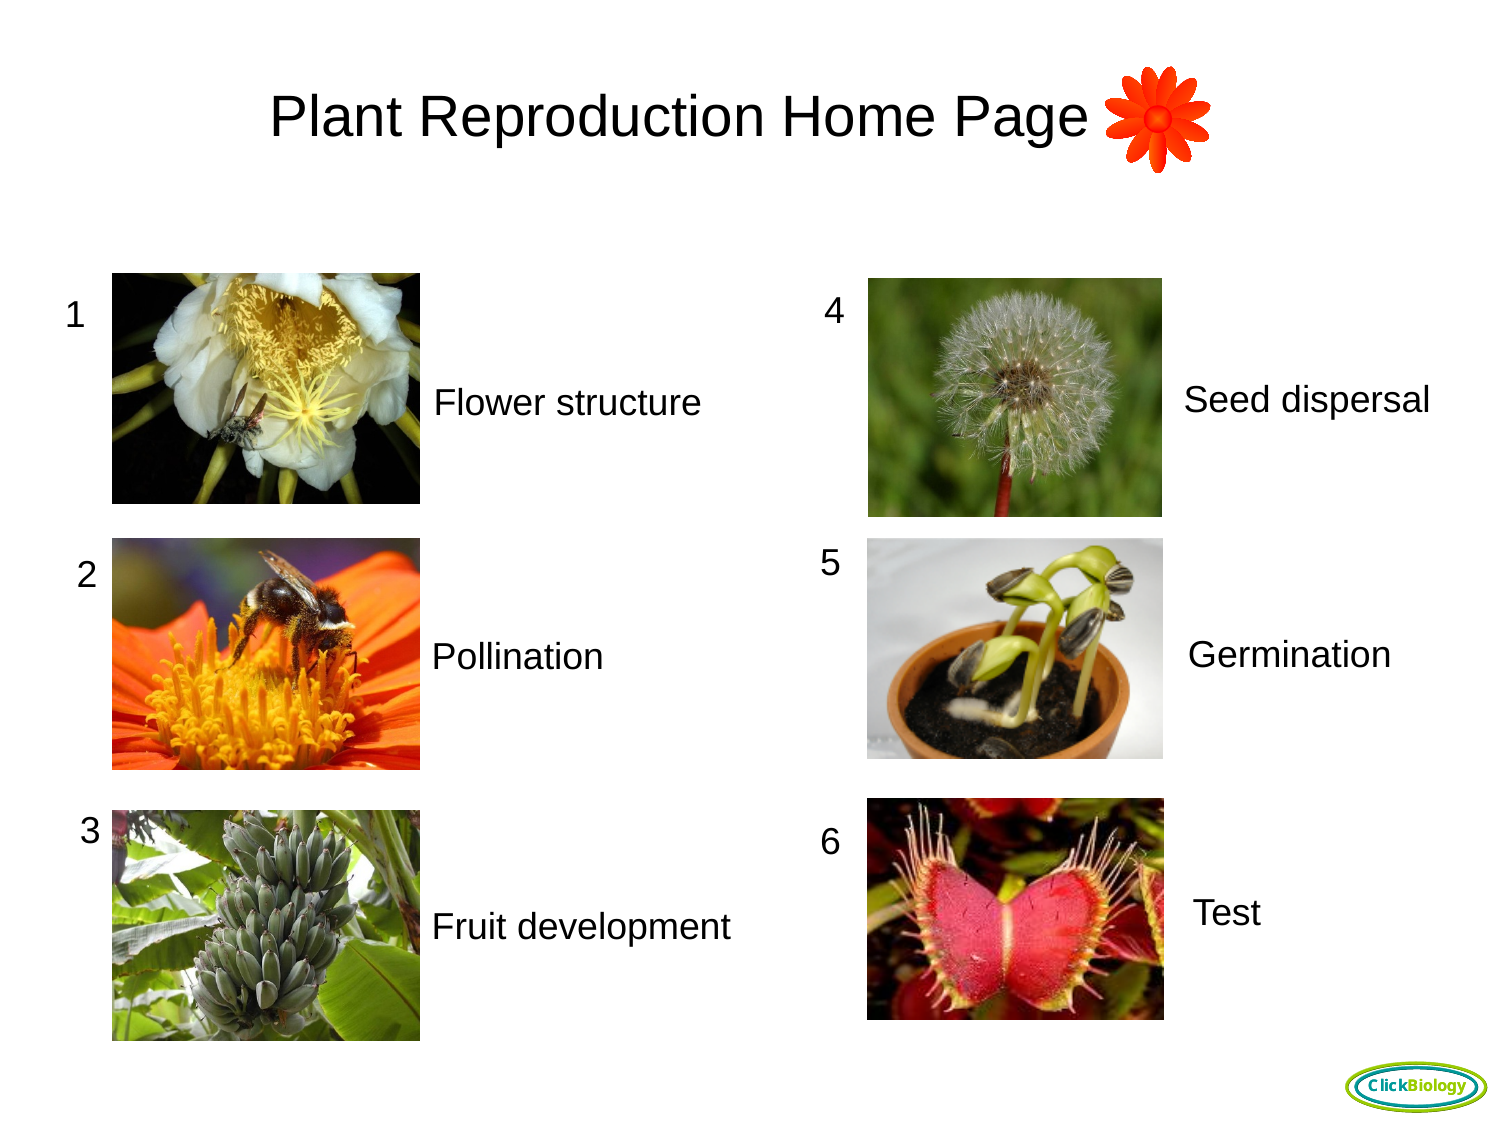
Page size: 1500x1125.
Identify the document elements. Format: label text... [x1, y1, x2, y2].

text_box Flower structure [424, 370, 717, 430]
text_box 5 [805, 530, 856, 590]
picture [111, 272, 420, 504]
picture [867, 278, 1162, 517]
text_box Germination [1173, 622, 1407, 683]
title Plant Reproduction Home Page [76, 19, 1284, 207]
picture [111, 538, 420, 770]
picture [866, 538, 1163, 759]
picture [111, 810, 420, 1041]
text_box 1 [49, 282, 101, 342]
text_box Pollination [424, 624, 619, 685]
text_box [1104, 66, 1212, 174]
text_box Seed dispersal [1168, 367, 1446, 428]
text_box Fruit development [424, 894, 747, 955]
picture [866, 798, 1164, 1020]
text_box 4 [809, 278, 860, 339]
text_box Test [1177, 880, 1277, 941]
text_box 2 [61, 542, 107, 602]
text_box 6 [805, 809, 856, 869]
text_box 3 [65, 798, 116, 859]
